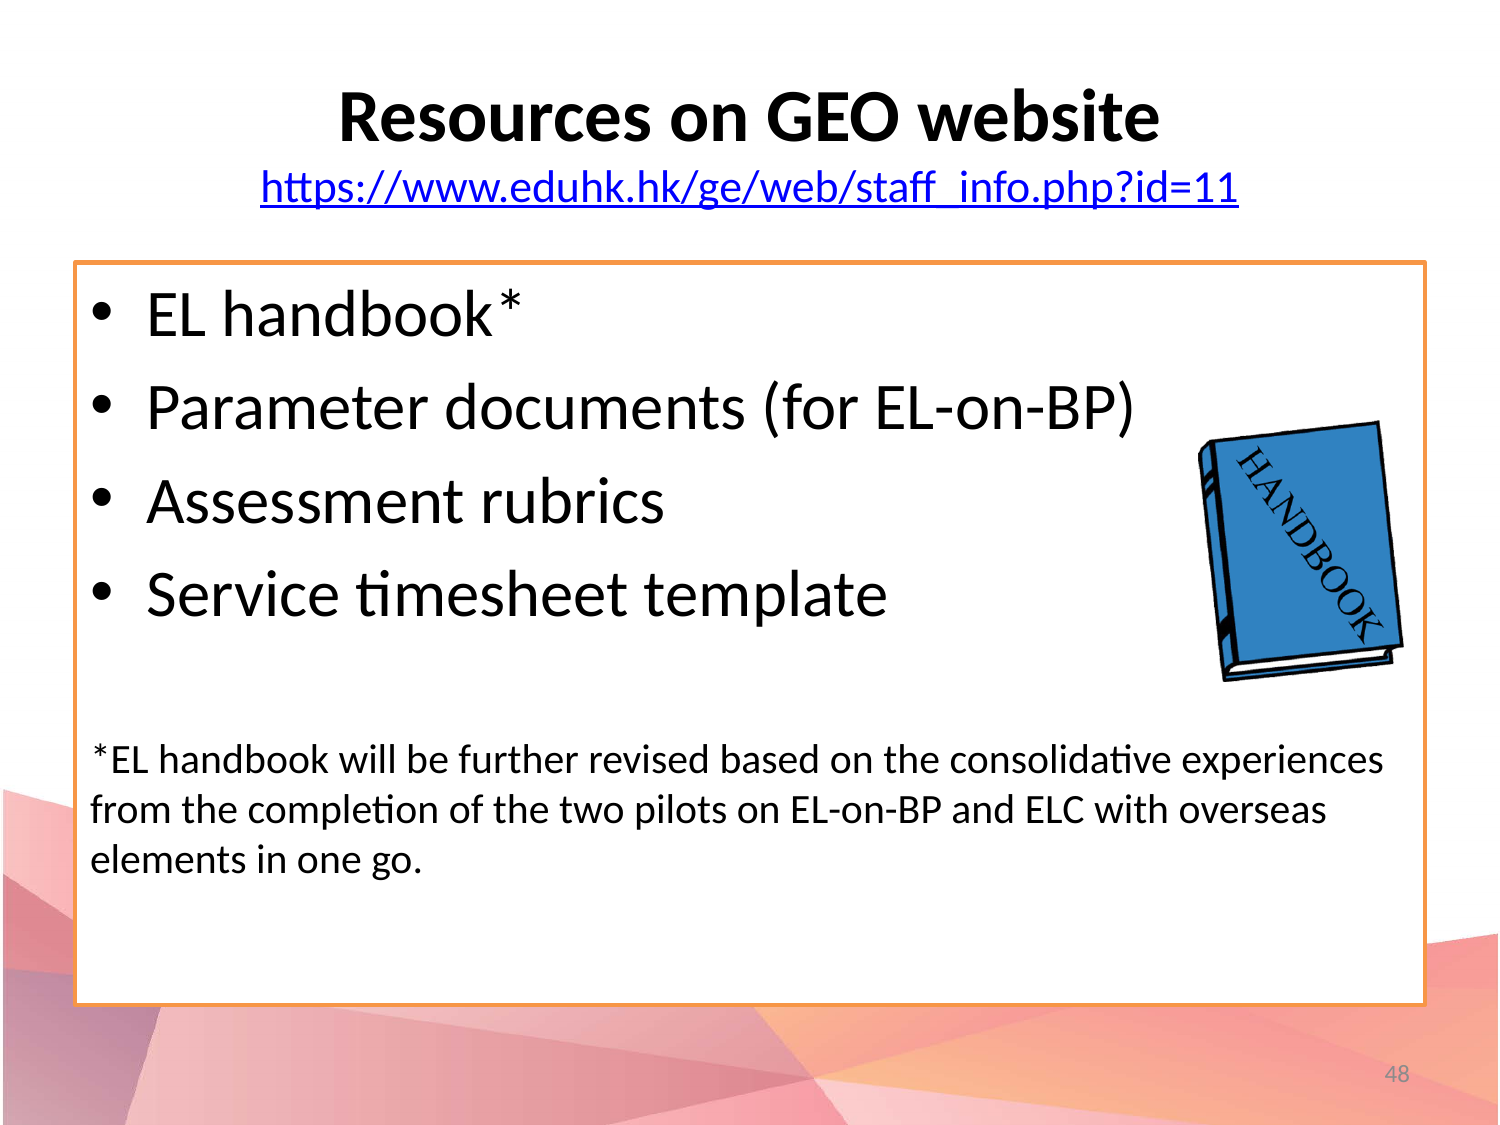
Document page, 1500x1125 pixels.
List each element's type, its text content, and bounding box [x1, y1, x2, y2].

slide_number 48 [1074, 1042, 1425, 1103]
list EL handbook* Parameter documents (for EL-on-BP) Assessment rubrics Service timesheet template *EL handbook will be further revised based on the consolidative experiences from the completion of the two pilots on EL-on-BP and ELC with overseas elements in one go. [73, 260, 1427, 1007]
title Resources on GEO website https://www.eduhk.hk/ge/web/staff_info.php?id=11 [75, 45, 1425, 233]
picture [0, 0, 1500, 1125]
